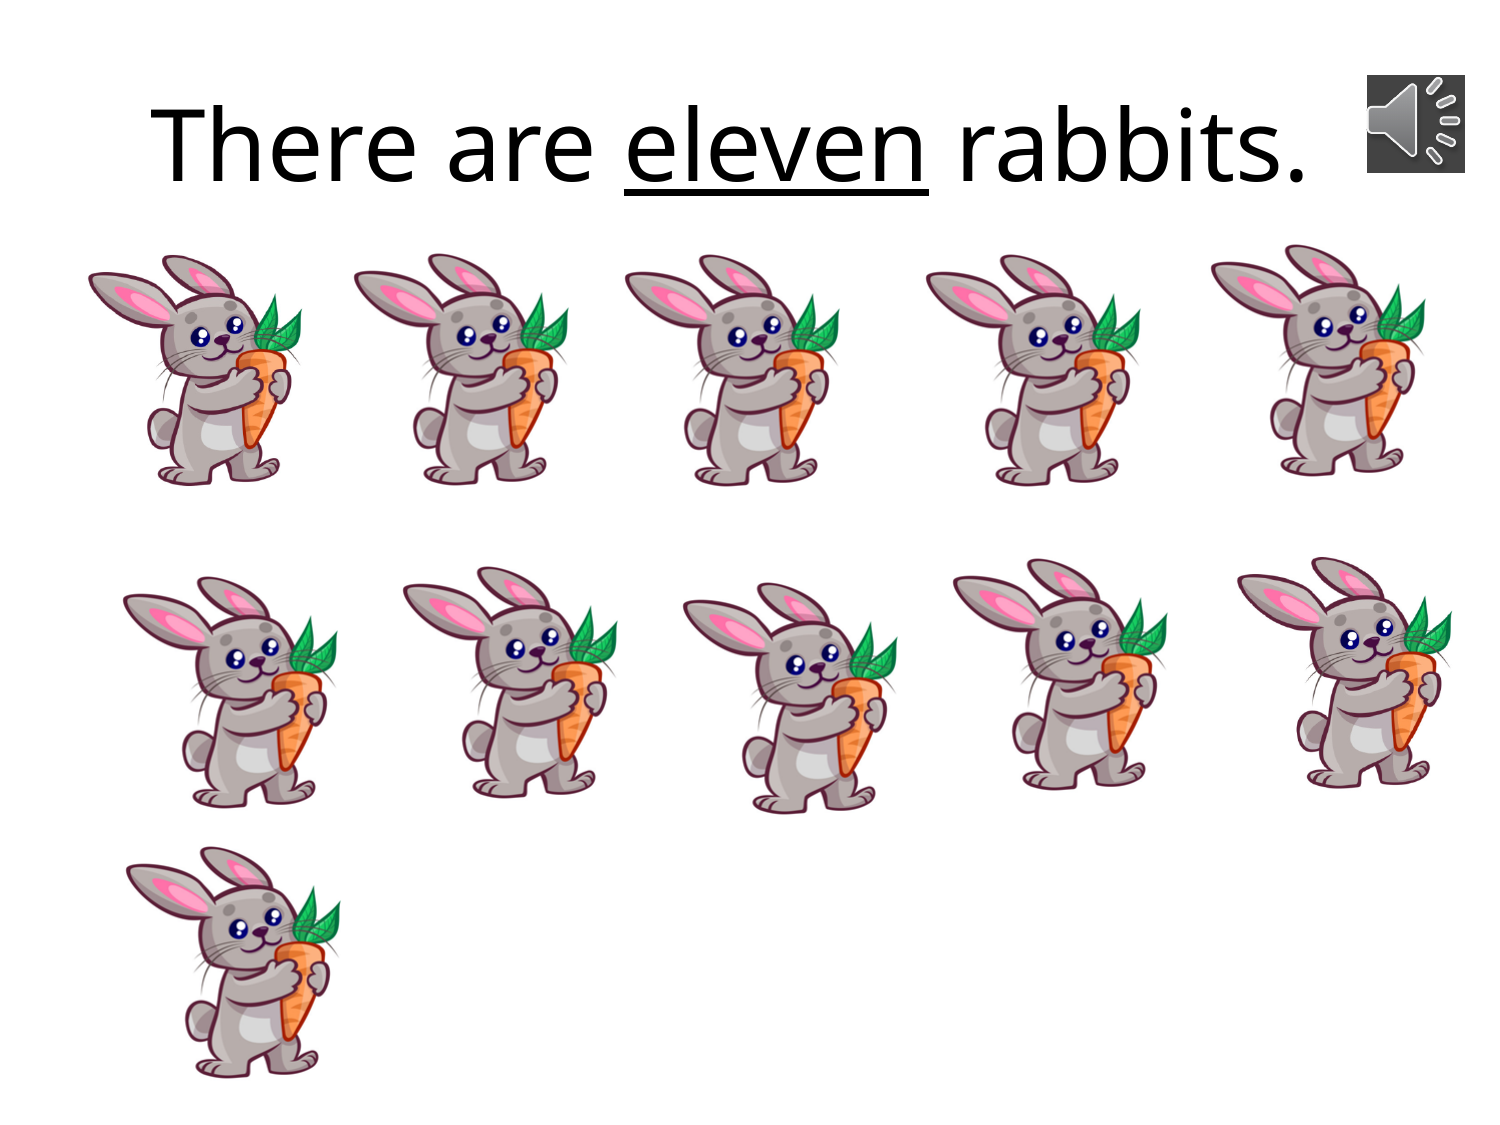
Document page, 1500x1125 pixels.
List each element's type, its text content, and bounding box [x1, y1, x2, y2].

picture [52, 227, 875, 513]
picture [891, 218, 1461, 513]
picture [88, 530, 1487, 1105]
picture [1365, 73, 1467, 174]
text_box There are eleven rabbits. [135, 73, 1329, 209]
